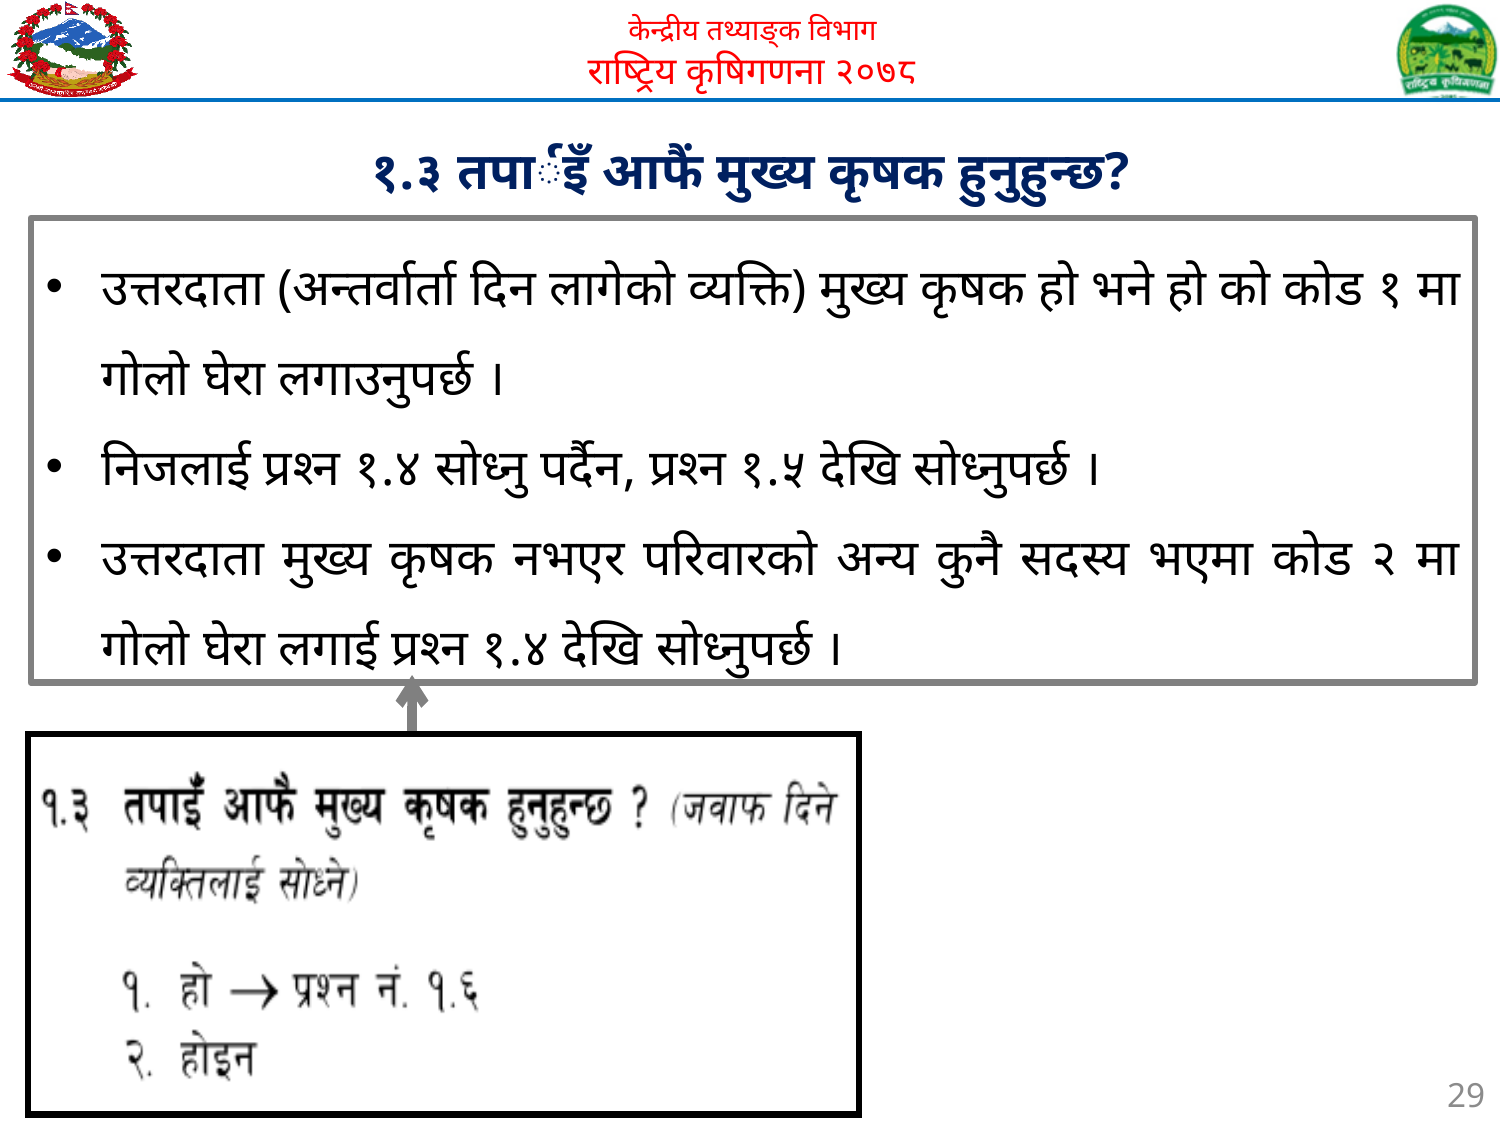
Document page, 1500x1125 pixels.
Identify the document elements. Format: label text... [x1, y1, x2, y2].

picture [1395, 0, 1500, 98]
picture [30, 737, 857, 1112]
text_box १.३ तपार्इँ आफैं मुख्य कृषक हुनुहुन्छ? [0, 99, 1500, 209]
text_box उत्तरदाता (अन्तर्वार्ता दिन लागेको व्यक्ति) मुख्य कृषक हो भने हो को कोड १ मा गोलो घेरा लगाउनुपर्छ । निजलाई प्रश्न १.४ सोध्नु पर्दैन, प्रश्न १.५ देखि सोध्नुपर्छ । उत्तरदाता मुख्य कृषक नभएर परिवारको अन्य कुनै सदस्य भएमा कोड २ मा गोलो घेरा लगाई प्रश्न १.४ देखि सोध्नुपर्छ । [30, 217, 1475, 683]
picture [7, 1, 138, 97]
slide_number 29 [1149, 1068, 1500, 1125]
